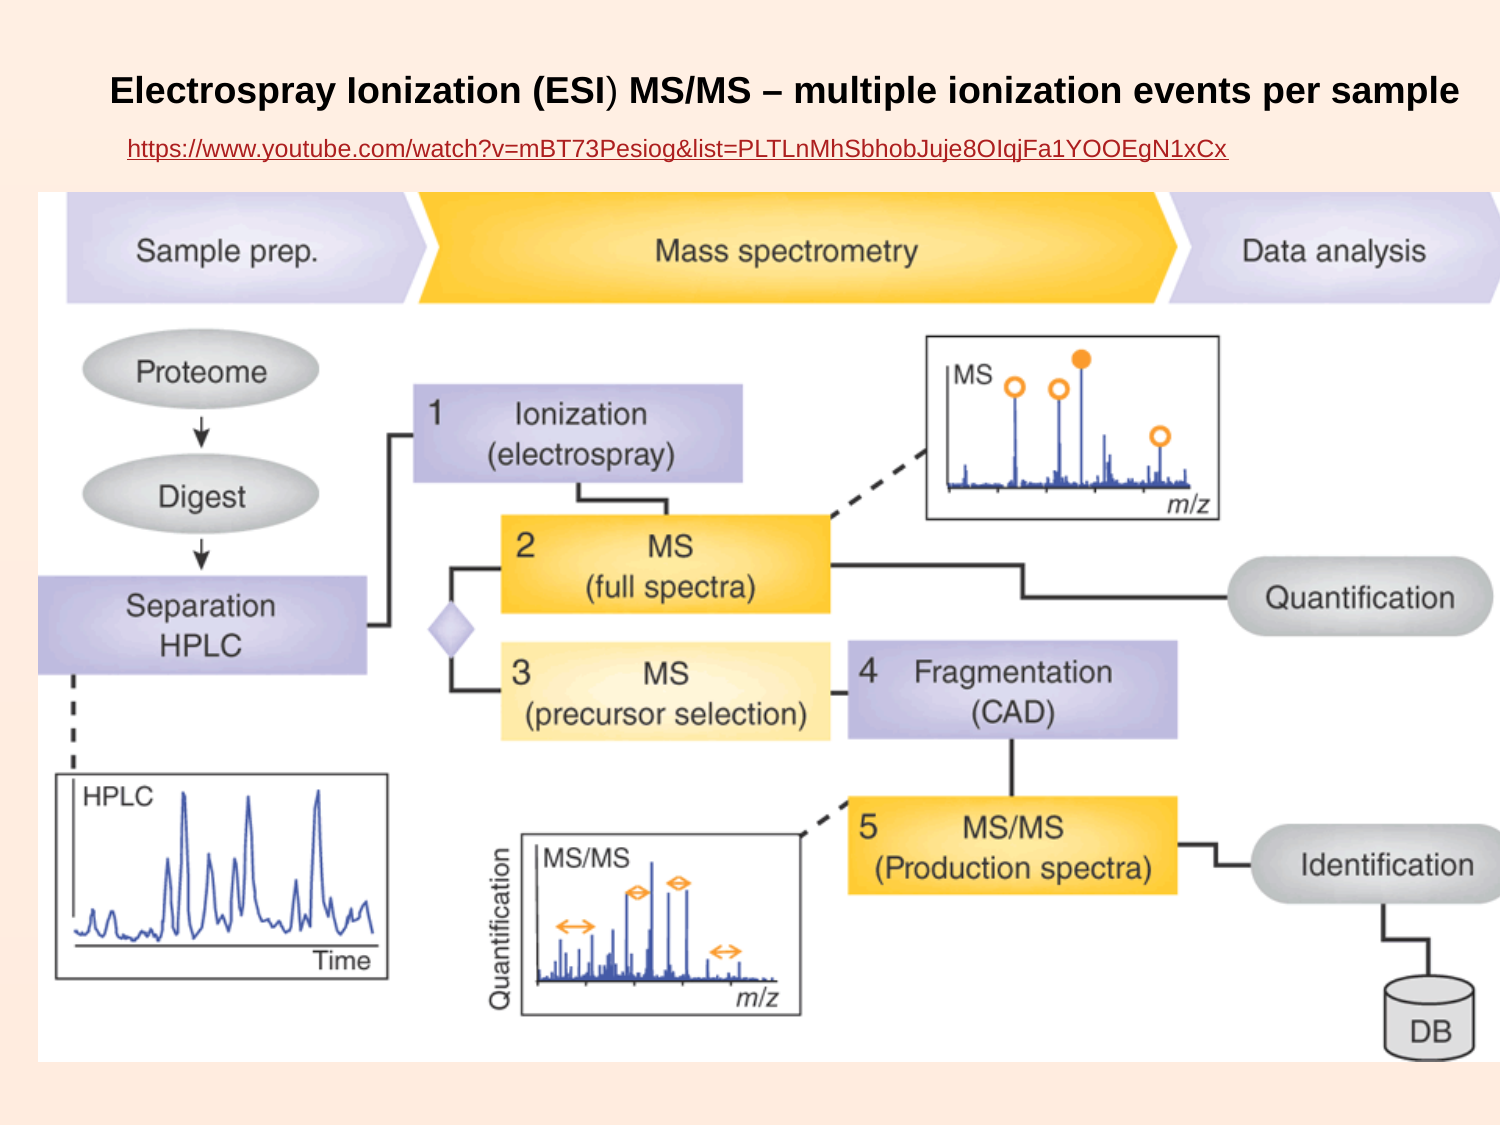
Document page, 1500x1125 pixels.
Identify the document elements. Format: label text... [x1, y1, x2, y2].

text_box Electrospray Ionization (ESI) MS/MS – multiple ionization events per sample [94, 58, 1487, 119]
text_box https://www.youtube.com/watch?v=mBT73Pesiog&list=PLTLnMhSbhobJuje8OIqjFa1YOOEgN1xCx [112, 125, 1325, 170]
picture [38, 192, 1500, 1062]
